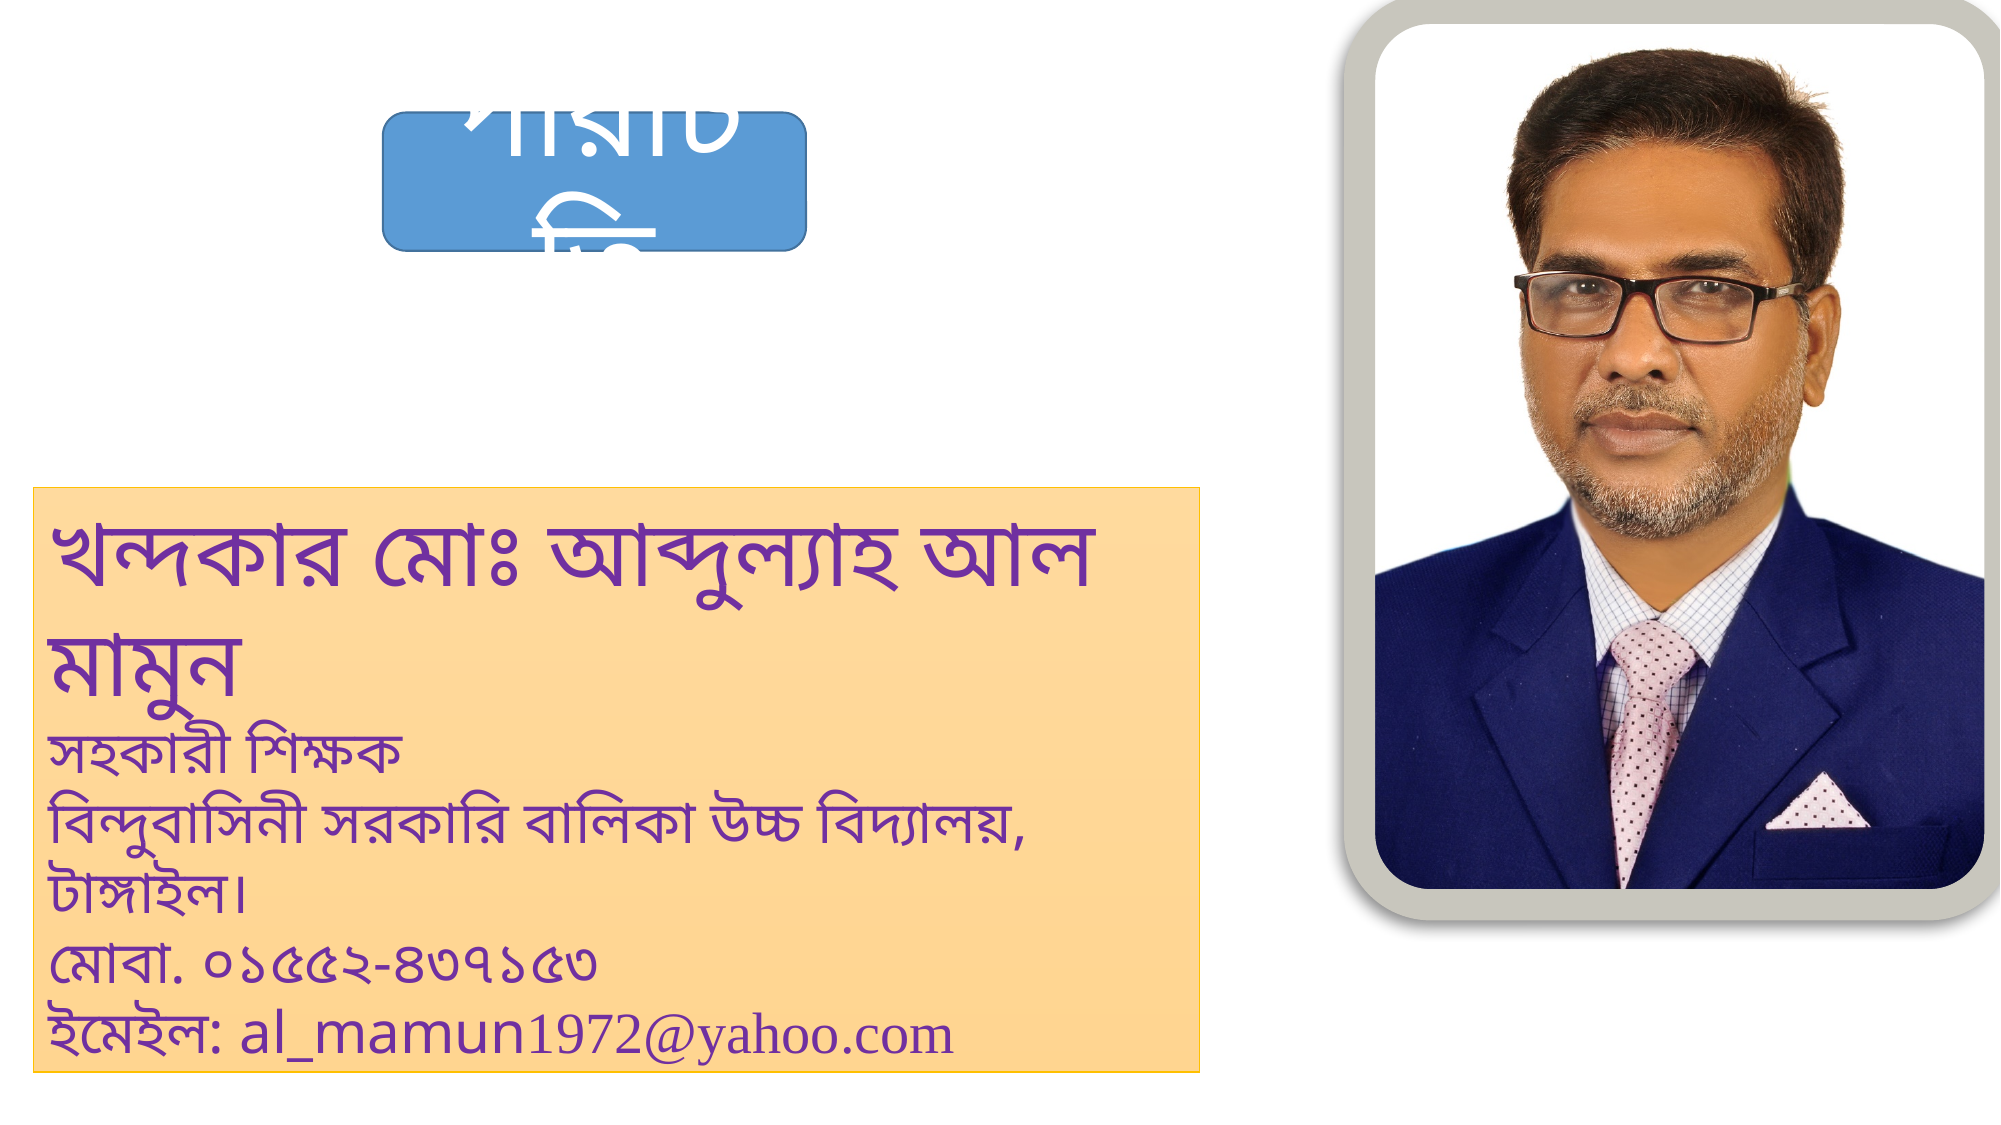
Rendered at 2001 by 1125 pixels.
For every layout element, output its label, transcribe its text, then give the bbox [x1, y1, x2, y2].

text_box খন্দকার মোঃ আব্দুল্যাহ আল মামুন সহকারী শিক্ষক বিন্দুবাসিনী সরকারি বালিকা উচ্চ বিদ্যালয়, টাঙ্গাইল। মোবা. ০১৫৫২-৪৩৭১৫৩ ইমেইল: al_mamun1972@yahoo.com [33, 487, 1200, 1073]
text_box পরিচিতি [381, 111, 808, 252]
picture [1359, 8, 2000, 905]
